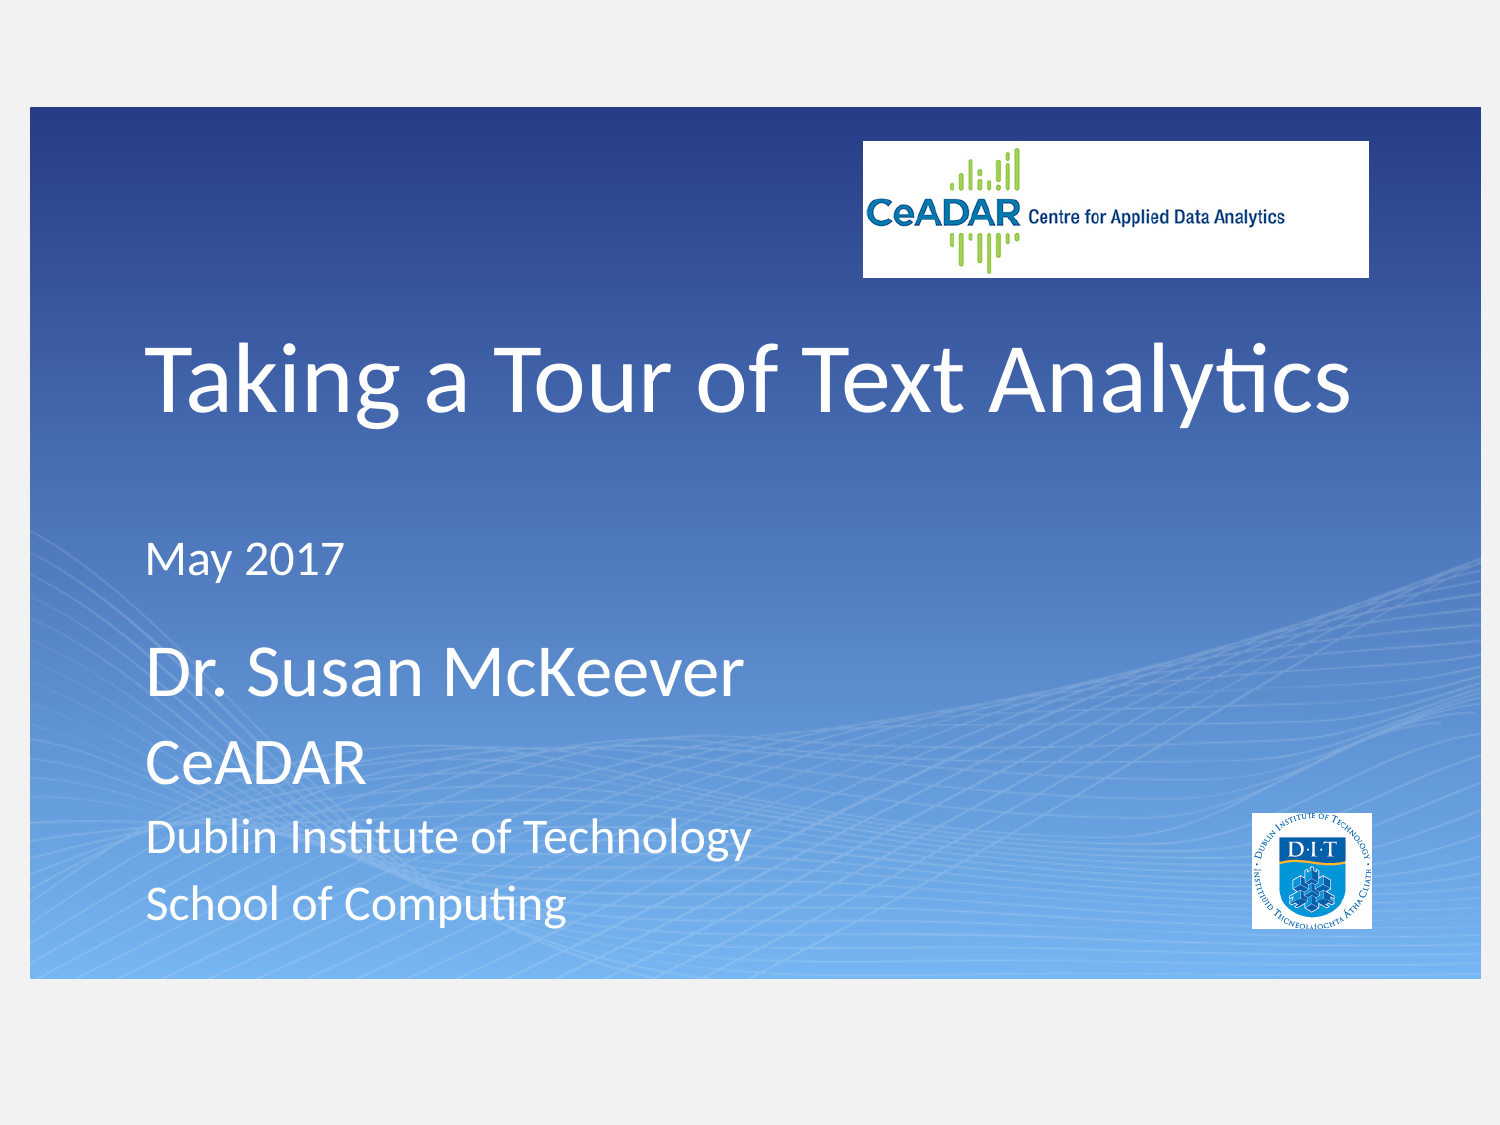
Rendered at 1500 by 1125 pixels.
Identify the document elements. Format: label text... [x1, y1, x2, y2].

picture [863, 141, 1369, 279]
subtitle Dr. Susan McKeever CeADAR Dublin Institute of Technology School of Computing [130, 582, 1229, 696]
text_box Taking a Tour of Text Analytics May 2017 [129, 305, 1500, 521]
picture [30, 529, 1481, 979]
